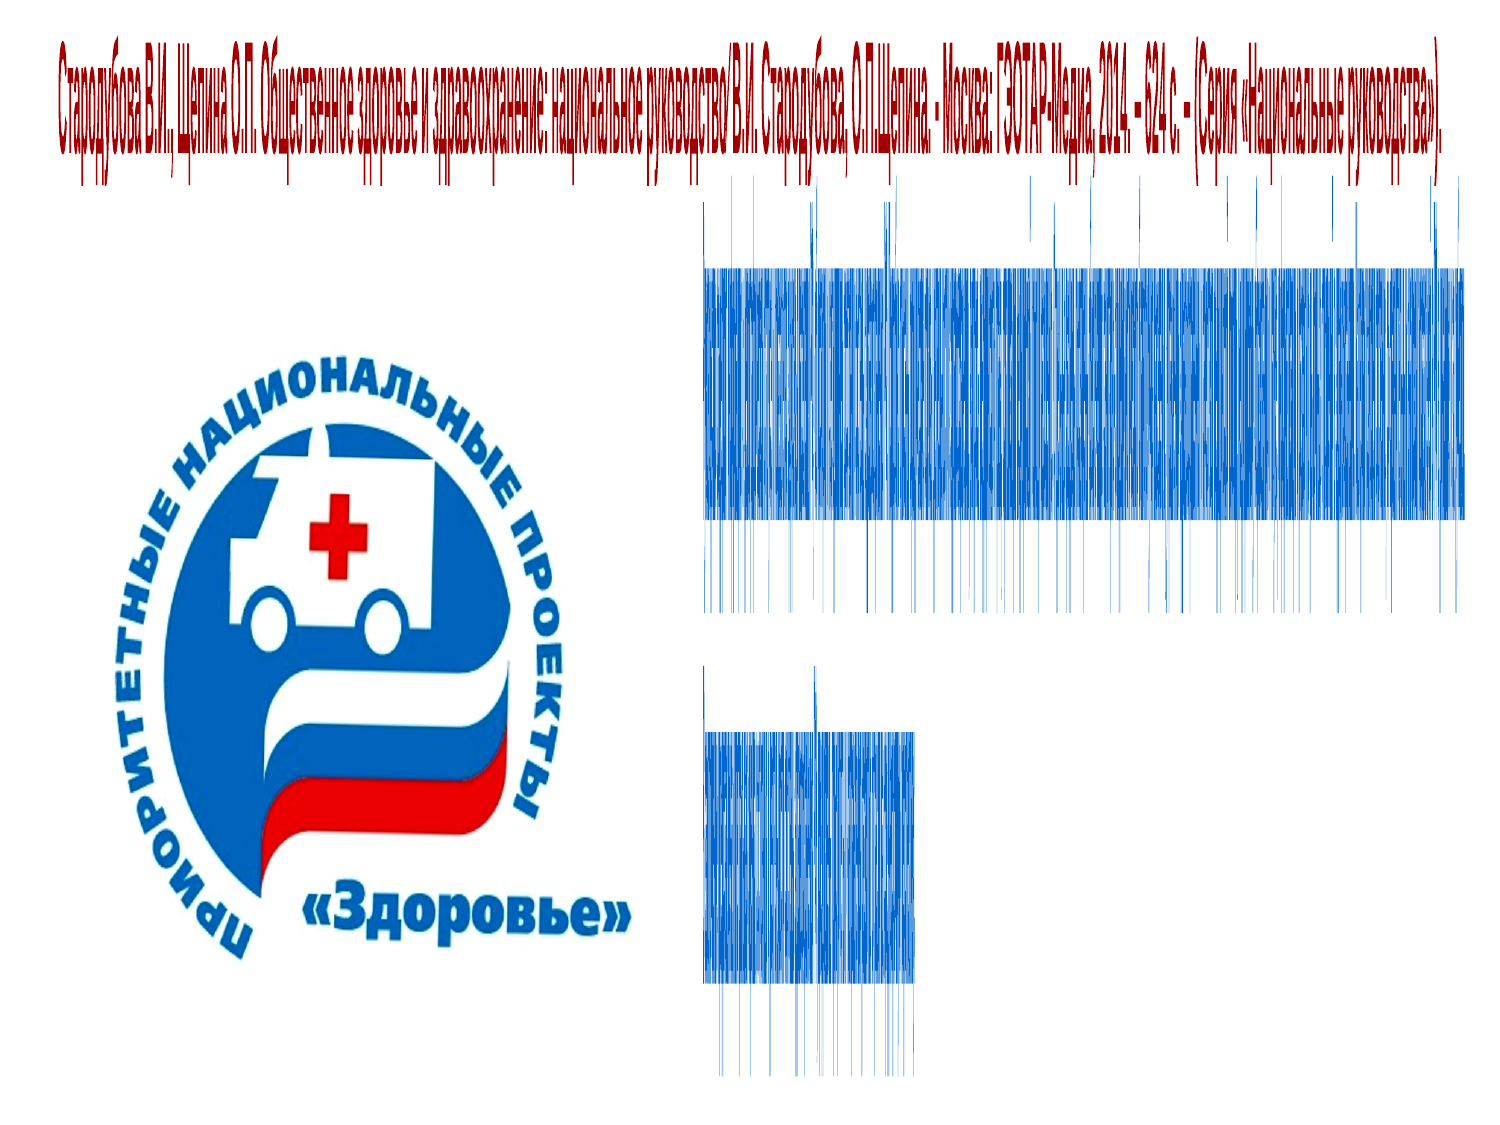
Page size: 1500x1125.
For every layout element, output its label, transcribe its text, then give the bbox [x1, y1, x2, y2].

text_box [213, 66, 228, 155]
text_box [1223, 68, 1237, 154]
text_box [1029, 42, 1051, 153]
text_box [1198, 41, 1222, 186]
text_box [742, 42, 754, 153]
text_box Стародубова В.И., Щепина О.П. Общественное здоровье и здравоохранение: национальное руководство⁄ В.И. Стародубова, О.П.Щепина. - Москва: ГЭОТАР-Медиа, 2014. – 624 с. – (Серия «Национальные руководства»). [260, 35, 331, 186]
text_box Стародубова В.И., Щепина О.П. Общественное здоровье и здравоохранение: национальное руководство⁄ В.И. Стародубова, О.П.Щепина. - Москва: ГЭОТАР-Медиа, 2014. – 624 с. – (Серия «Национальные руководства»). [1052, 42, 1095, 186]
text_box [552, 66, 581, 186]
text_box Стародубова В.И., Щепина О.П. Общественное здоровье и здравоохранение: национальное руководство⁄ В.И. Стародубова, О.П.Щепина. - Москва: ГЭОТАР-Медиа, 2014. – 624 с. – (Серия «Национальные руководства»). [1348, 66, 1434, 186]
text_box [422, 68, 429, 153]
text_box Руководство содержит информацию о демографическом статусе и показателях здоровья населения РФ, об истории и сегодняшнем состоянии системы здравоохранения РФ. Подробно описаны юридические основы деятельности в здравоохранении, вопросы медицинского права, организации медицинской помощи населению. Отдельные разделы посвящены обеспечению санитарно-эпидемиологического благополучия населения, управлению здравоохранением и качеством медицинской помощи, медицинскому образованию и науке, информатизации и развитию рыночных отношений в здравоохранении. Материал изложен системно, со сравнительным анализом показателей в РФ в динамике и за рубежом. В заключение представлена интегральная оценка состояния и деятельности системы здравоохранения РФ, предложены приоритеты и направления развития отрасли на среднесрочную перспективу. [703, 175, 1465, 613]
text_box Стародубова В.И., Щепина О.П. Общественное здоровье и здравоохранение: национальное руководство⁄ В.И. Стародубова, О.П.Щепина. - Москва: ГЭОТАР-Медиа, 2014. – 624 с. – (Серия «Национальные руководства»). [432, 66, 521, 186]
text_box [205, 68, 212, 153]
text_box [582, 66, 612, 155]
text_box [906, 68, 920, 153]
text_box Стародубова В.И., Щепина О.П. Общественное здоровье и здравоохранение: национальное руководство⁄ В.И. Стародубова, О.П.Щепина. - Москва: ГЭОТАР-Медиа, 2014. – 624 с. – (Серия «Национальные руководства»). [58, 35, 142, 186]
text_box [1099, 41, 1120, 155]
text_box Стародубова В.И., Щепина О.П. Общественное здоровье и здравоохранение: национальное руководство⁄ В.И. Стародубова, О.П.Щепина. - Москва: ГЭОТАР-Медиа, 2014. – 624 с. – (Серия «Национальные руководства»). [943, 42, 989, 155]
text_box Стародубова В.И., Щепина О.П. Общественное здоровье и здравоохранение: национальное руководство⁄ В.И. Стародубова, О.П.Щепина. - Москва: ГЭОТАР-Медиа, 2014. – 624 с. – (Серия «Национальные руководства»). [647, 66, 711, 186]
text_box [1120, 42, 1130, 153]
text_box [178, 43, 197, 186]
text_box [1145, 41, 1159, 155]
picture [13, 274, 730, 1040]
text_box Руководство содержит информацию о демографическом статусе и показателях здоровья населения РФ, об истории и сегодняшнем состоянии системы здравоохранения РФ. Подробно описаны юридические основы деятельности в здравоохранении, вопросы медицинского права, организации медицинской помощи населению. Отдельные разделы посвящены обеспечению санитарно-эпидемиологического благополучия населения, управлению здравоохранением и качеством медицинской помощи, медицинскому образованию и науке, информатизации и развитию рыночных отношений в здравоохранении. Материал изложен системно, со сравнительным анализом показателей в РФ в динамике и за рубежом. В заключение представлена интегральная оценка состояния и деятельности системы здравоохранения РФ, предложены приоритеты и направления развития отрасли на среднесрочную перспективу. [730, 665, 915, 1077]
text_box Стародубова В.И., Щепина О.П. Общественное здоровье и здравоохранение: национальное руководство⁄ В.И. Стародубова, О.П.Щепина. - Москва: ГЭОТАР-Медиа, 2014. – 624 с. – (Серия «Национальные руководства»). [1241, 42, 1310, 186]
text_box Стародубова В.И., Щепина О.П. Общественное здоровье и здравоохранение: национальное руководство⁄ В.И. Стародубова, О.П.Щепина. - Москва: ГЭОТАР-Медиа, 2014. – 624 с. – (Серия «Национальные руководства»). [761, 35, 848, 186]
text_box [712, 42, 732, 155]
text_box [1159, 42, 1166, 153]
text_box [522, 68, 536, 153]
text_box Стародубова В.И., Щепина О.П. Общественное здоровье и здравоохранение: национальное руководство⁄ В.И. Стародубова, О.П.Щепина. - Москва: ГЭОТАР-Медиа, 2014. – 624 с. – (Серия «Национальные руководства»). [380, 66, 418, 186]
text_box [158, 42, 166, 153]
